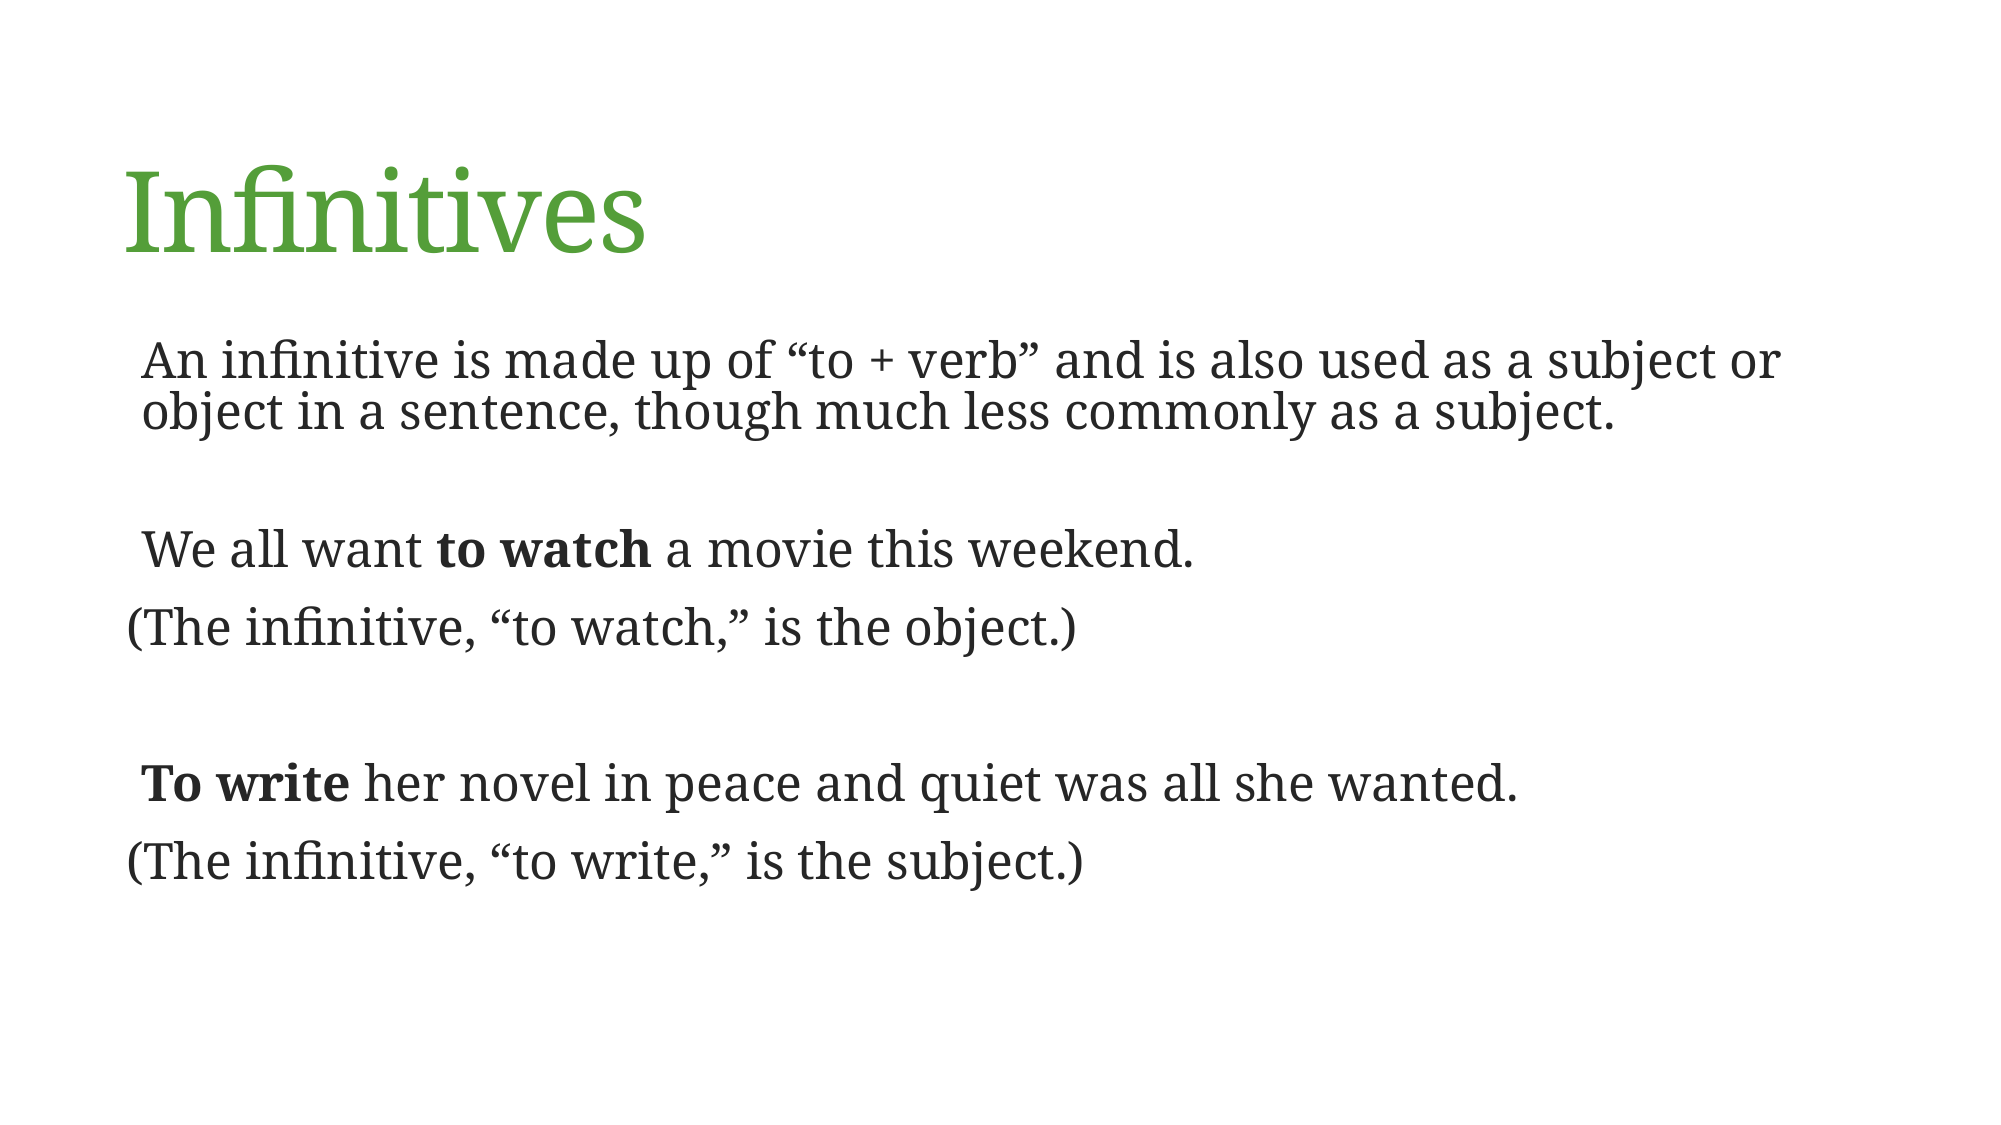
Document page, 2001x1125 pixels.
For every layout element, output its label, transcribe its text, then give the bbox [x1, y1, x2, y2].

title Infinitives [107, 81, 1875, 354]
list An infinitive is made up of “to + verb” and is also used as a subject or object in a sentence, though much less commonly as a subject. We all want to watch a movie this weekend. (The infinitive, “to watch,” is the object.) To write her novel in peace and quiet was all she wanted. (The infinitive, “to write,” is the subject.) [111, 329, 1876, 948]
